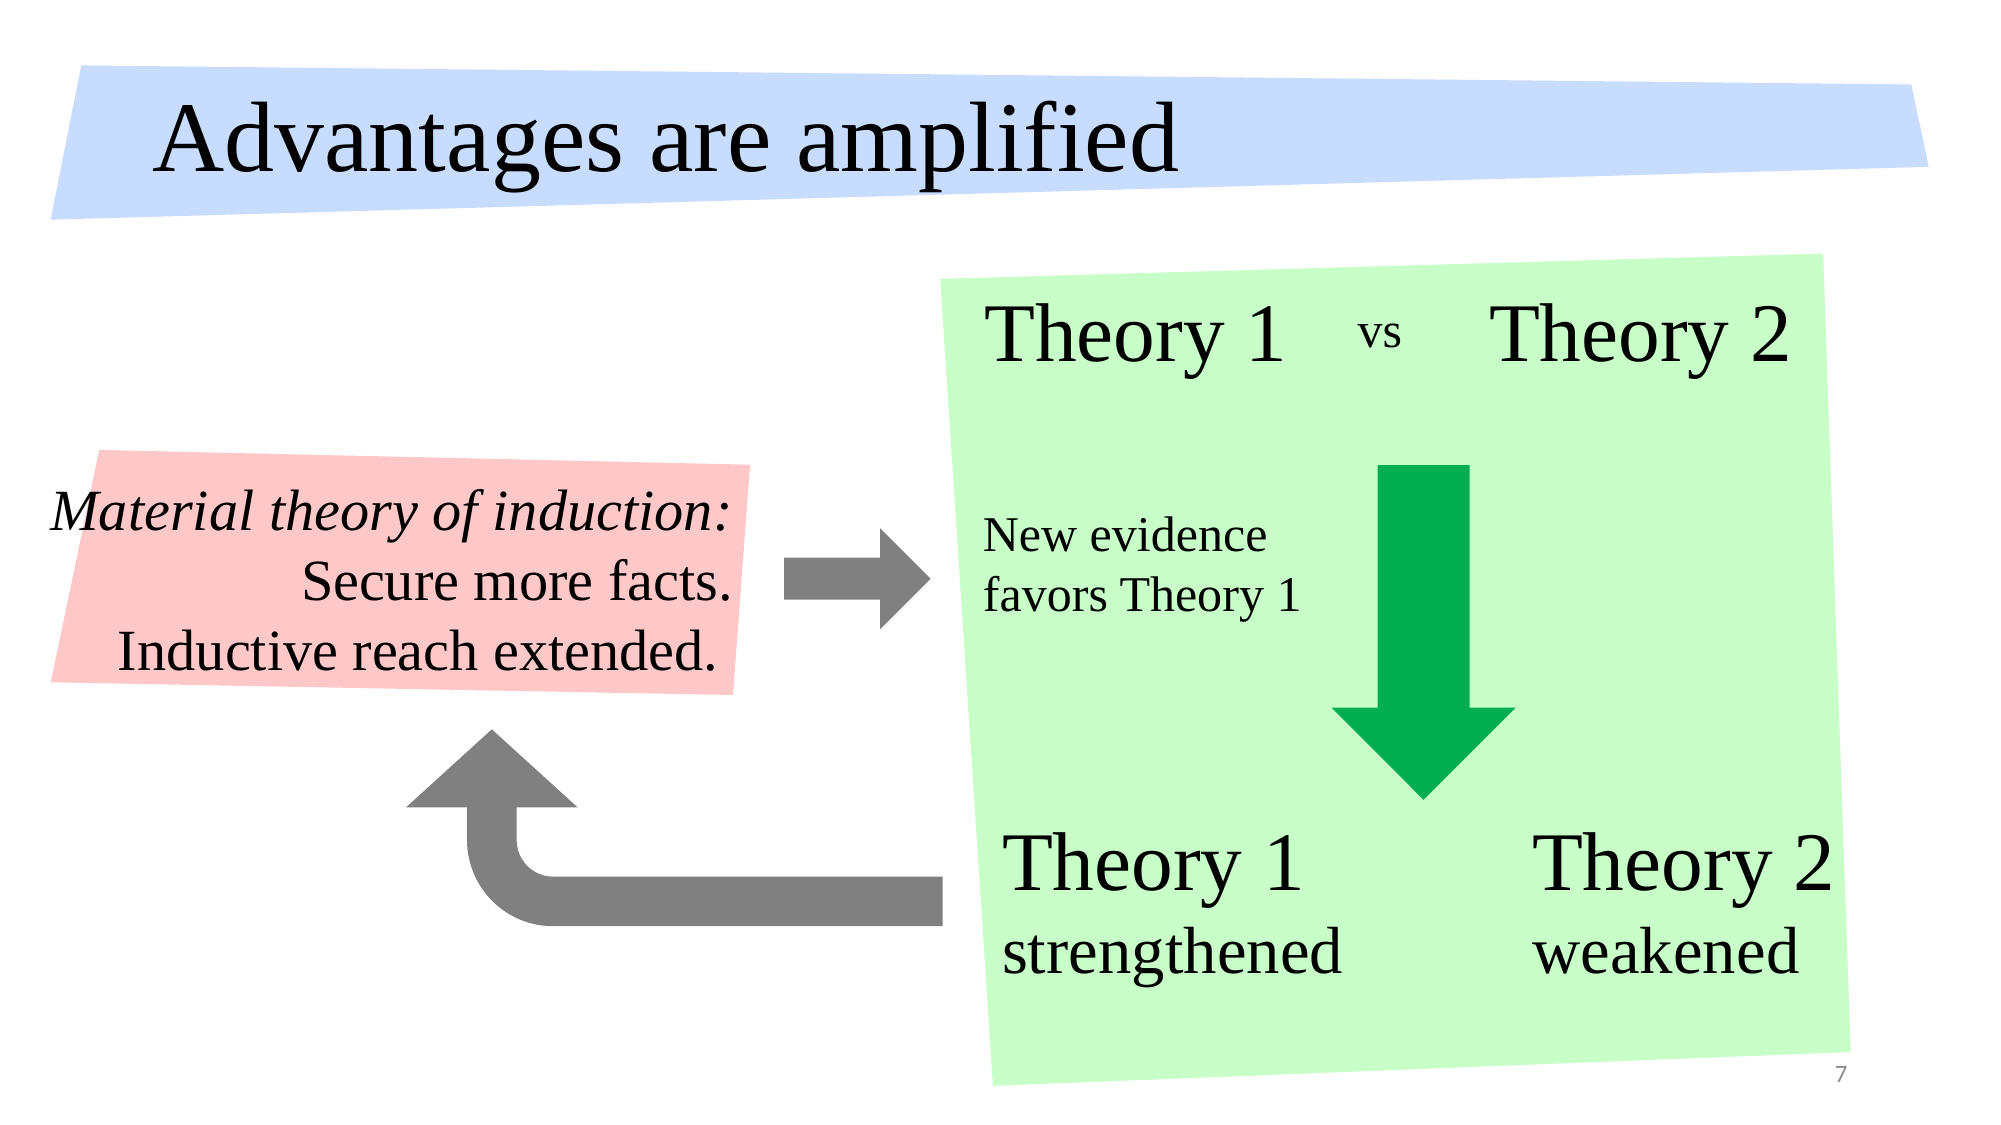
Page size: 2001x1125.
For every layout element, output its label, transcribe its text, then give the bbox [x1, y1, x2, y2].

text_box vs [1343, 289, 1418, 365]
text_box [1413, 78, 1931, 183]
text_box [968, 465, 1853, 997]
text_box [986, 997, 1852, 1087]
title Advantages are amplified [137, 59, 1413, 219]
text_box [6, 449, 943, 927]
text_box [49, 64, 137, 221]
text_box [939, 252, 1832, 721]
text_box Theory 2 [1474, 271, 1808, 386]
slide_number 7 [1755, 1042, 1863, 1103]
text_box Theory 1 [969, 271, 1303, 386]
